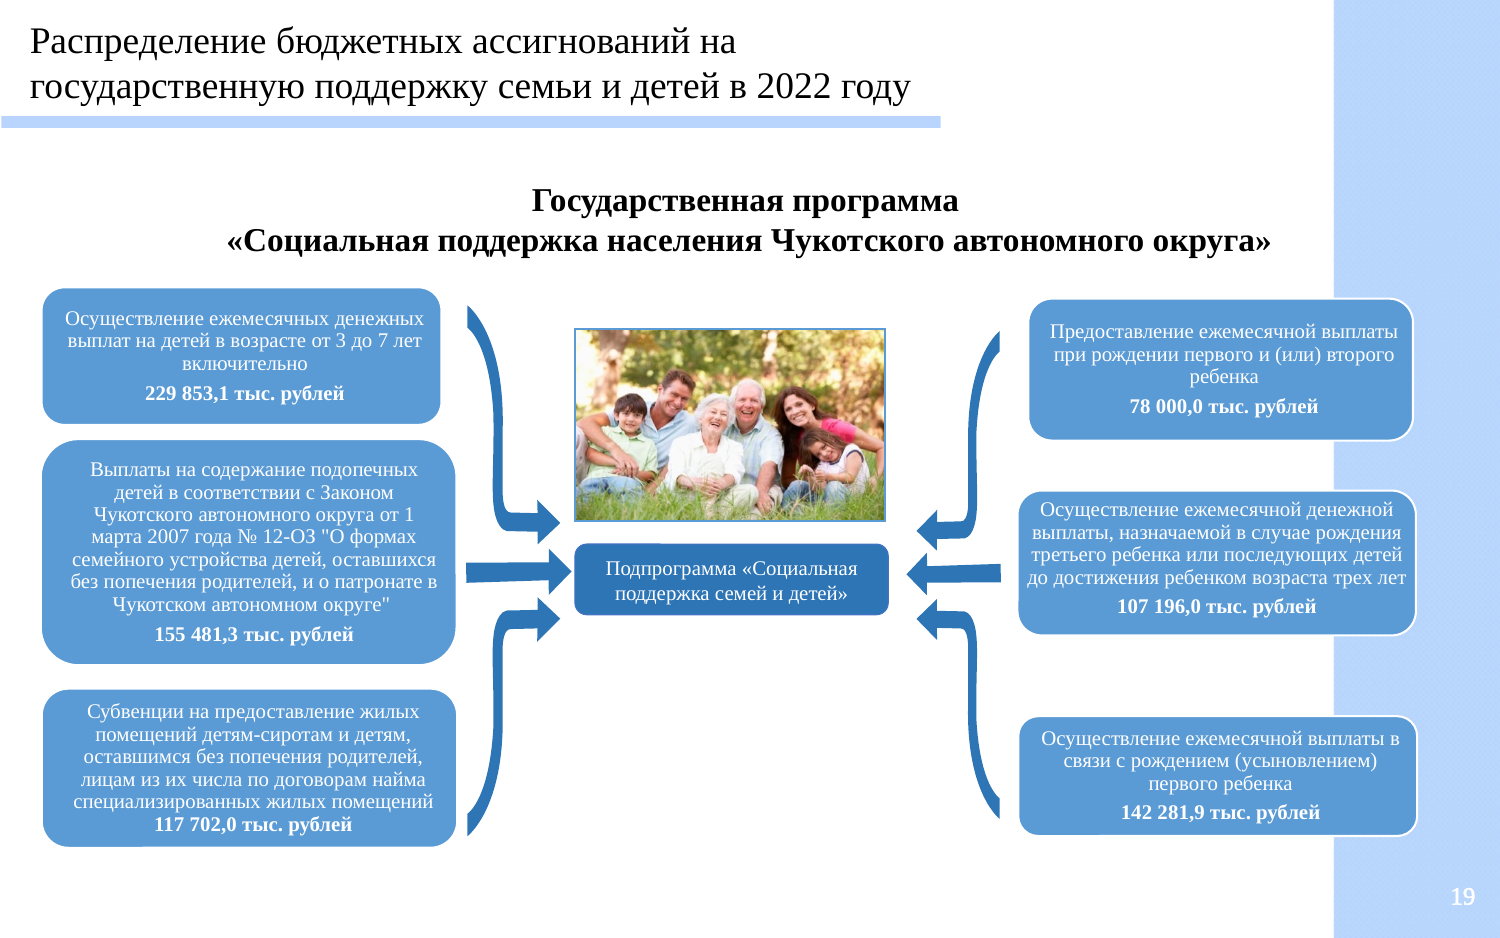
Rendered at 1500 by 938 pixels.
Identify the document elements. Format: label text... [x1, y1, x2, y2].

text_box Распределение бюджетных ассигнований на государственную поддержку семьи и детей в 2022 году [14, 9, 941, 114]
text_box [41, 287, 442, 425]
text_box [41, 688, 458, 864]
picture [0, 0, 1500, 170]
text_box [253, 518, 785, 624]
text_box Государственная программа «Социальная поддержка населения Чукотского автономного округа» [0, 170, 1500, 266]
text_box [1028, 271, 1413, 453]
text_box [1018, 716, 1418, 837]
slide_number 19 [1152, 869, 1491, 920]
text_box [1017, 474, 1416, 643]
picture [0, 266, 1500, 938]
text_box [709, 527, 1198, 623]
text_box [40, 376, 457, 666]
text_box [0, 115, 942, 129]
text_box [574, 328, 886, 522]
